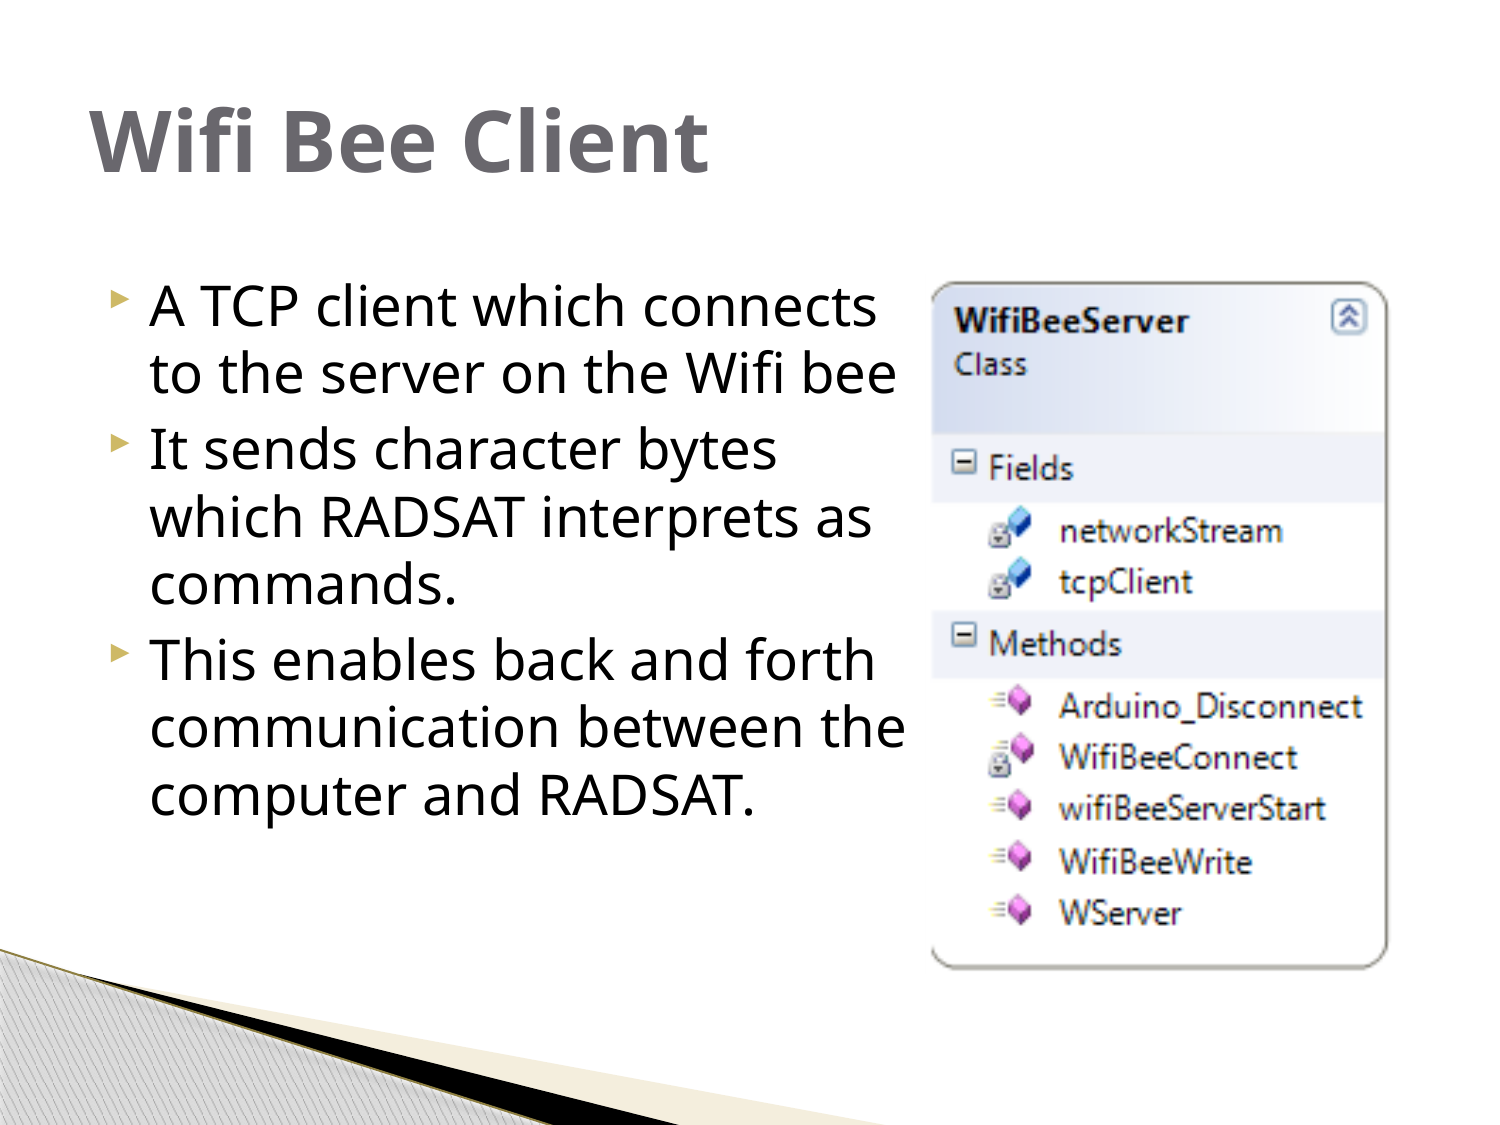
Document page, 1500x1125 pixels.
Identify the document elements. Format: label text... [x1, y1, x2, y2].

picture [924, 274, 1401, 974]
list A TCP client which connects to the server on the Wifi bee It sends character bytes which RADSAT interprets as commands. This enables back and forth communication between the computer and RADSAT. [75, 262, 938, 1005]
title Wifi Bee Client [75, 45, 1425, 233]
